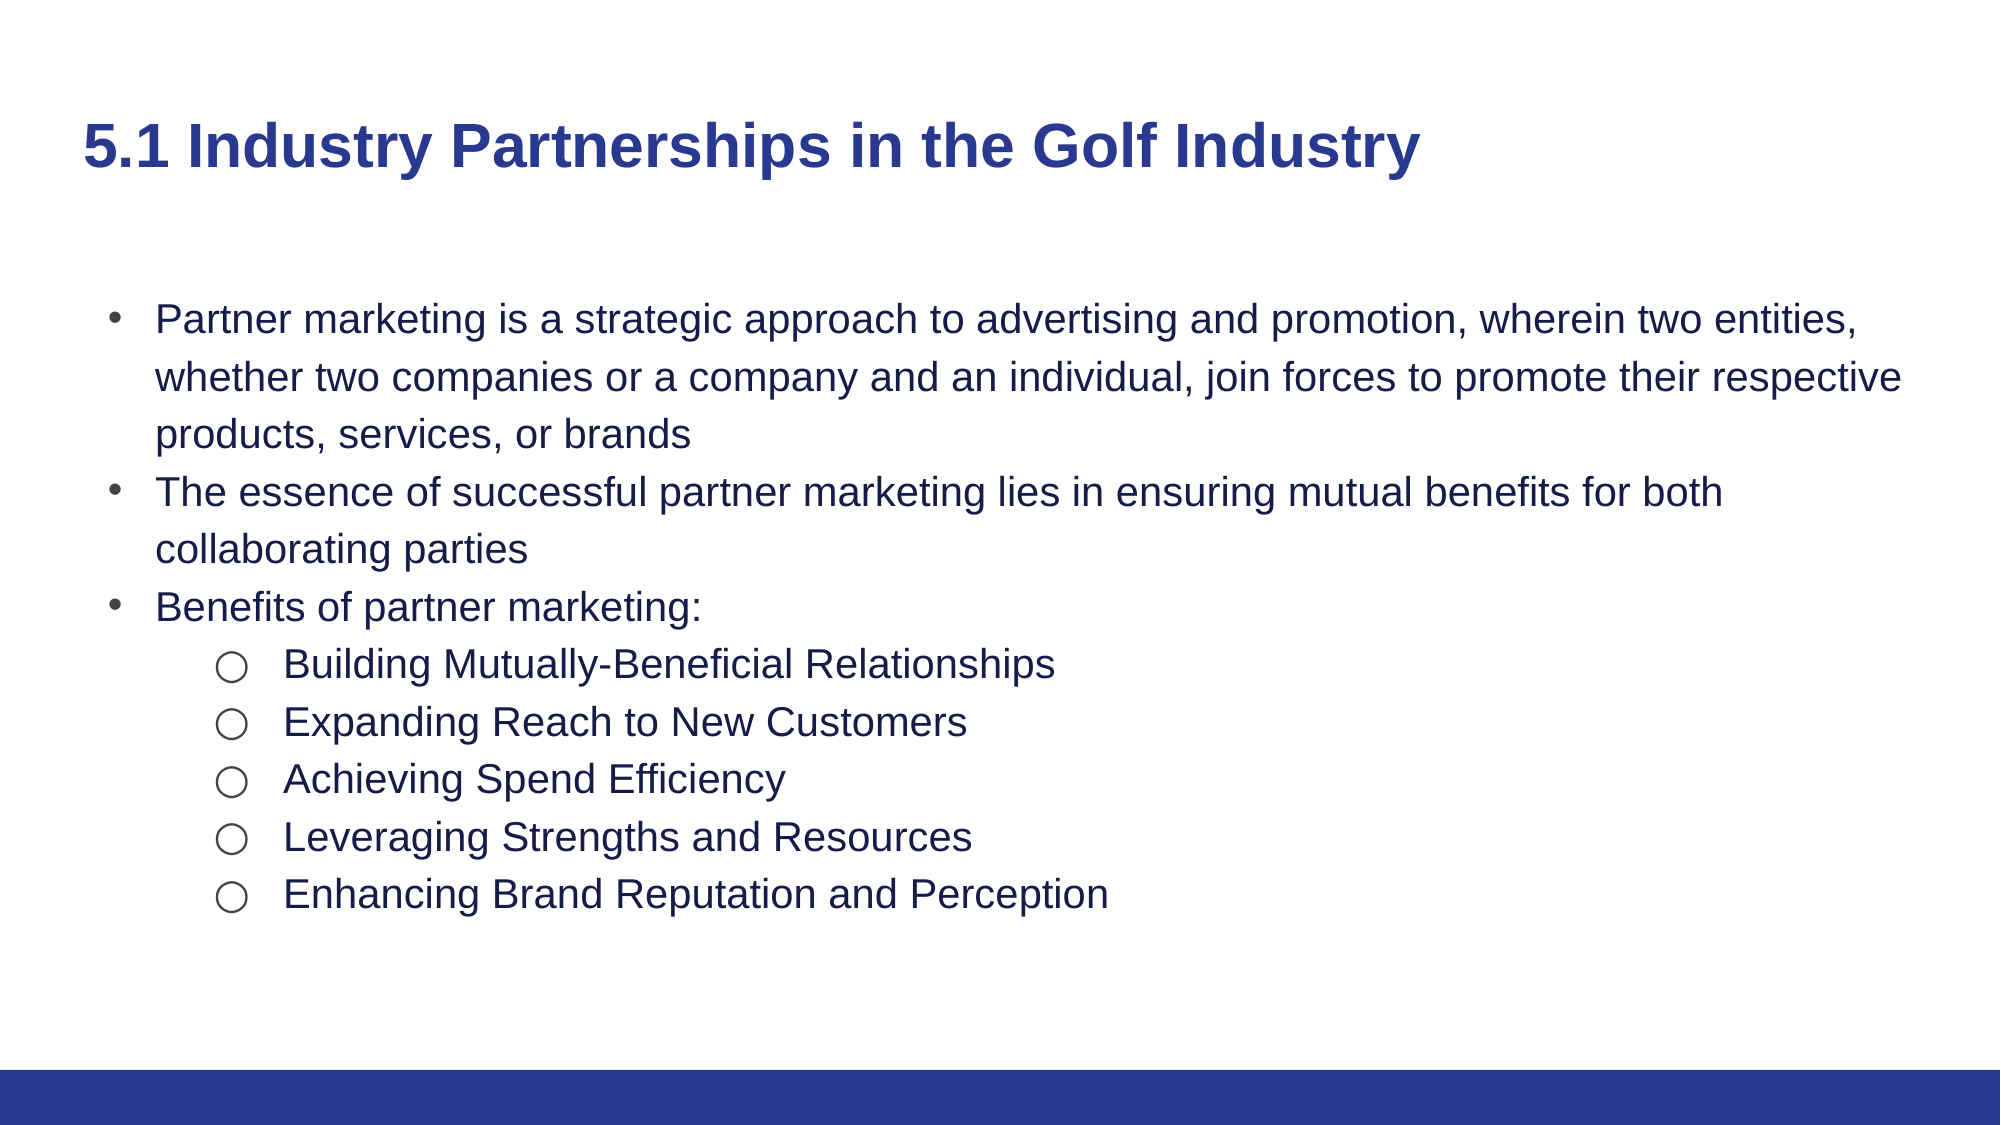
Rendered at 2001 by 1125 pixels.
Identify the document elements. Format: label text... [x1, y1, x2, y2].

list Partner marketing is a strategic approach to advertising and promotion, wherein two entities, whether two companies or a company and an individual, join forces to promote their respective products, services, or brands The essence of successful partner marketing lies in ensuring mutual benefits for both collaborating parties Benefits of partner marketing: Building Mutually-Beneficial Relationships Expanding Reach to New Customers Achieving Spend Efficiency Leveraging Strengths and Resources Enhancing Brand Reputation and Perception [68, 269, 1932, 1036]
title 5.1 Industry Partnerships in the Golf Industry [68, 89, 1932, 223]
